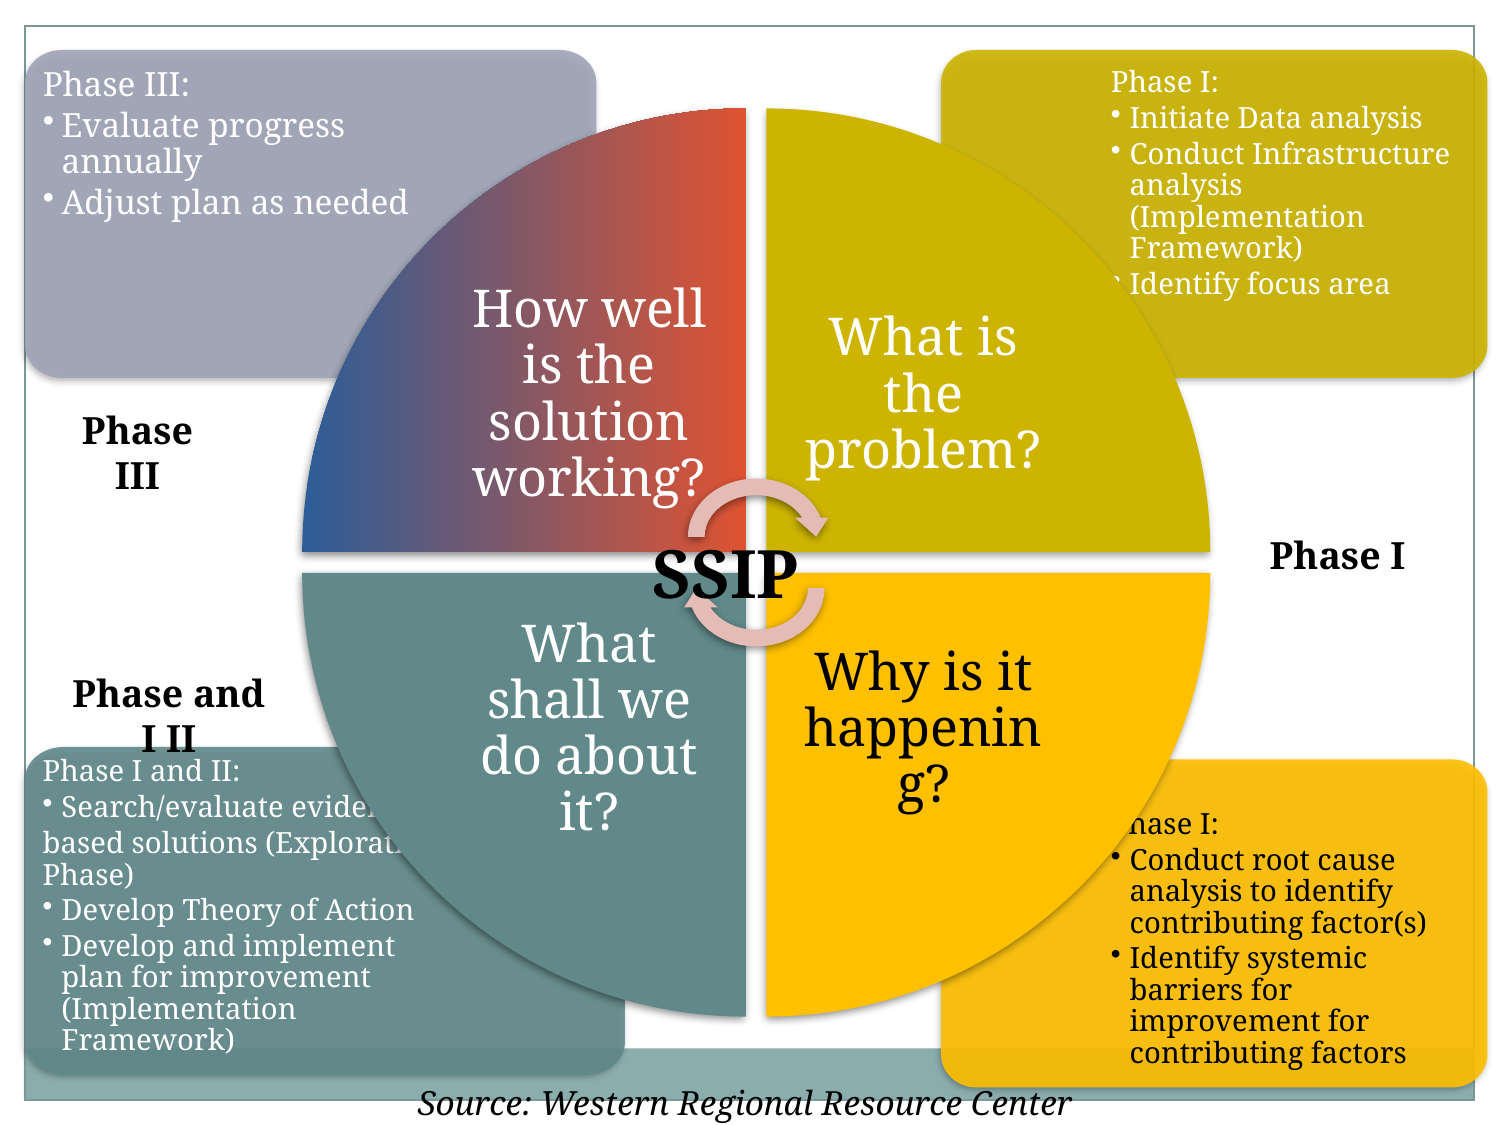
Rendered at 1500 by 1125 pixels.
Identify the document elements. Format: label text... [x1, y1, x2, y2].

text_box Phase III: Evaluate progress annually Adjust plan as needed [24, 49, 598, 379]
text_box Source: Western Regional Resource Center [0, 1074, 1500, 1125]
text_box Phase I and II: Search/evaluate evidence- based solutions (Exploration Phase) Develop Theory of Action Develop and implement plan for improvement (Implementation Framework) [24, 746, 626, 1074]
text_box Phase I: Conduct root cause analysis to identify contributing factor(s) Identify systemic barriers for improvement for contributing factors [940, 758, 1489, 1074]
text_box Phase III [50, 399, 225, 505]
text_box How well is the solution working? [302, 108, 746, 553]
text_box Phase and I II [49, 662, 288, 768]
text_box [699, 620, 814, 647]
text_box What is the problem? [766, 108, 1211, 553]
text_box SSIP [637, 524, 875, 620]
text_box Phase I [1250, 524, 1425, 585]
text_box [689, 478, 829, 524]
text_box Why is it happening? [766, 572, 1211, 1017]
text_box What shall we do about it? [302, 572, 746, 1017]
text_box Phase I: Initiate Data analysis Conduct Infrastructure analysis (Implementation Framework) Identify focus area [940, 49, 1489, 379]
